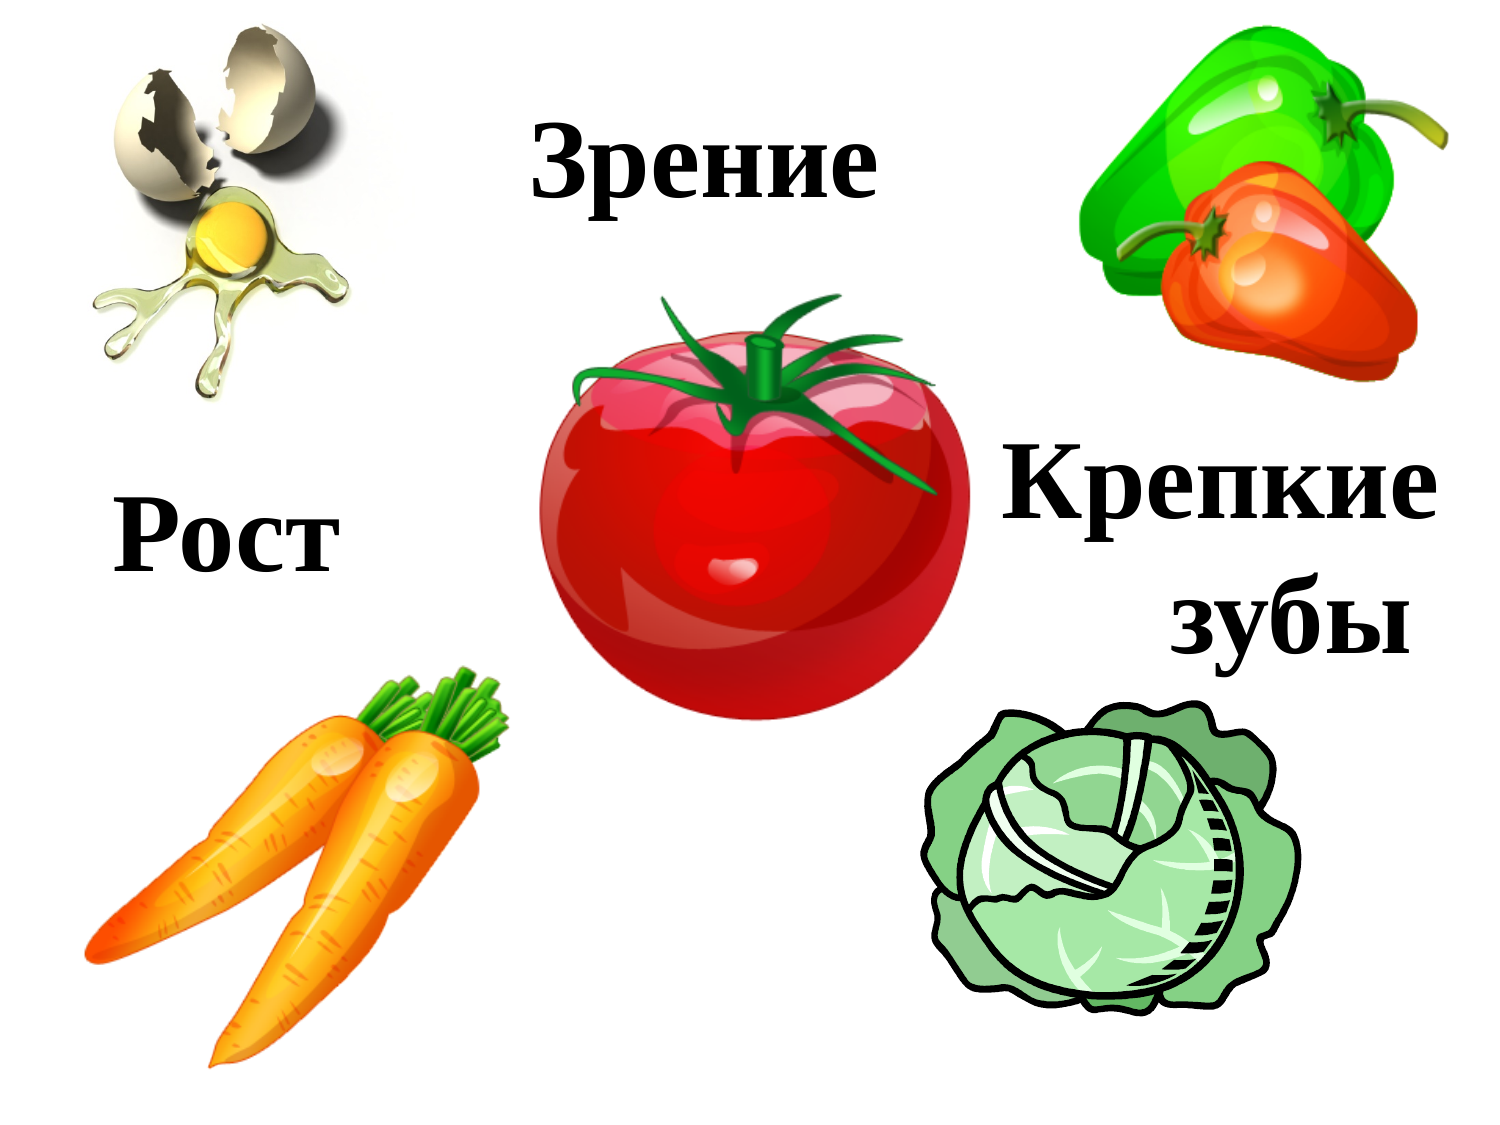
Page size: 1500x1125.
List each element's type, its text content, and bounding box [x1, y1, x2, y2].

text_box Зрение [513, 78, 963, 228]
text_box Рост [98, 451, 465, 602]
text_box Крепкие зубы [980, 398, 1489, 684]
picture [1009, 0, 1460, 434]
picture [74, 275, 1307, 1084]
picture [0, 0, 491, 434]
